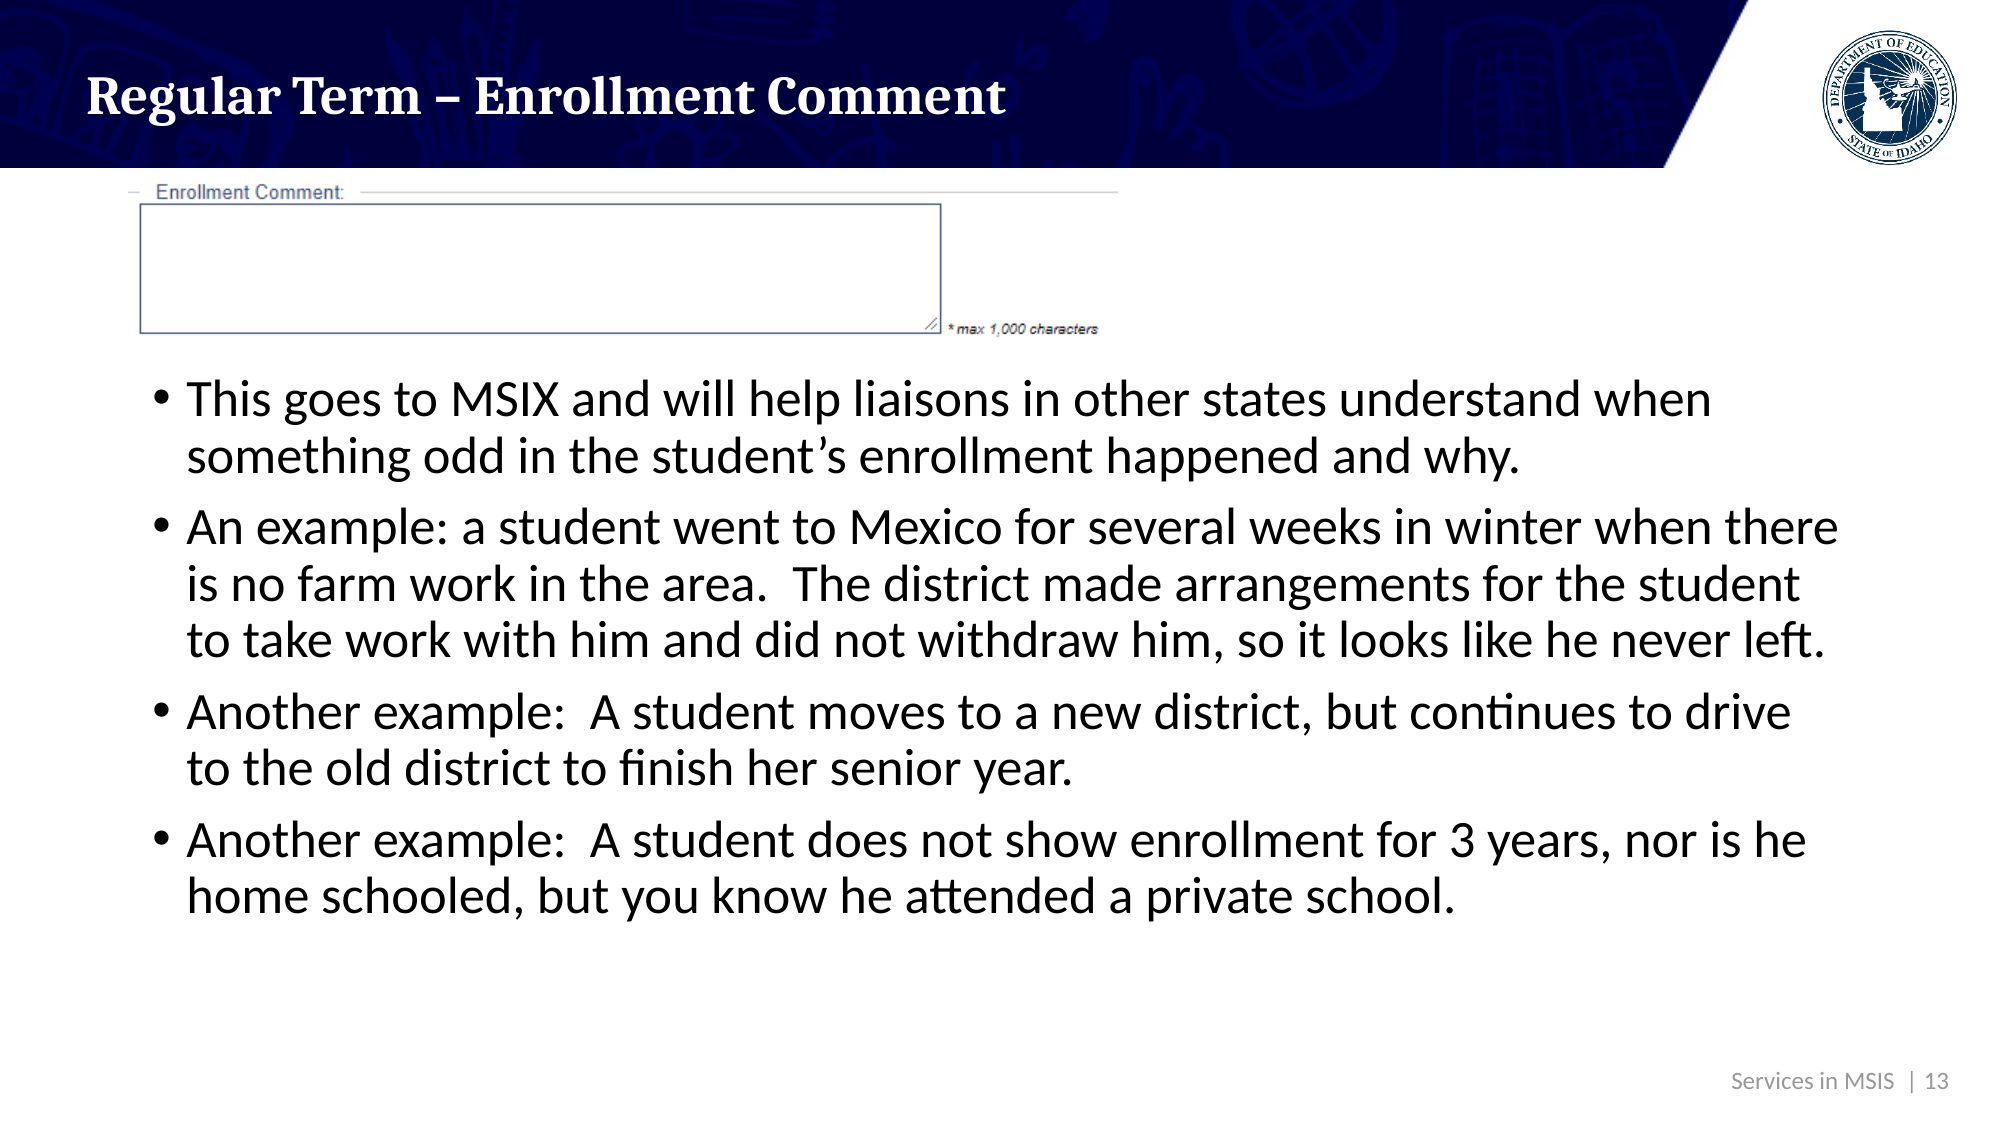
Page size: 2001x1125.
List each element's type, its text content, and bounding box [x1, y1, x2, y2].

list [128, 177, 1118, 349]
list This goes to MSIX and will help liaisons in other states understand when something odd in the student’s enrollment happened and why. An example: a student went to Mexico for several weeks in winter when there is no farm work in the area. The district made arrangements for the student to take work with him and did not withdraw him, so it looks like he never left. Another example: A student moves to a new district, but continues to drive to the old district to finish her senior year. Another example: A student does not show enrollment for 3 years, nor is he home schooled, but you know he attended a private school. [137, 364, 1863, 958]
title Regular Term – Enrollment Comment [71, 0, 1797, 135]
picture [0, 0, 1965, 173]
slide_number Services in MSIS | 13 [1514, 1049, 1965, 1109]
